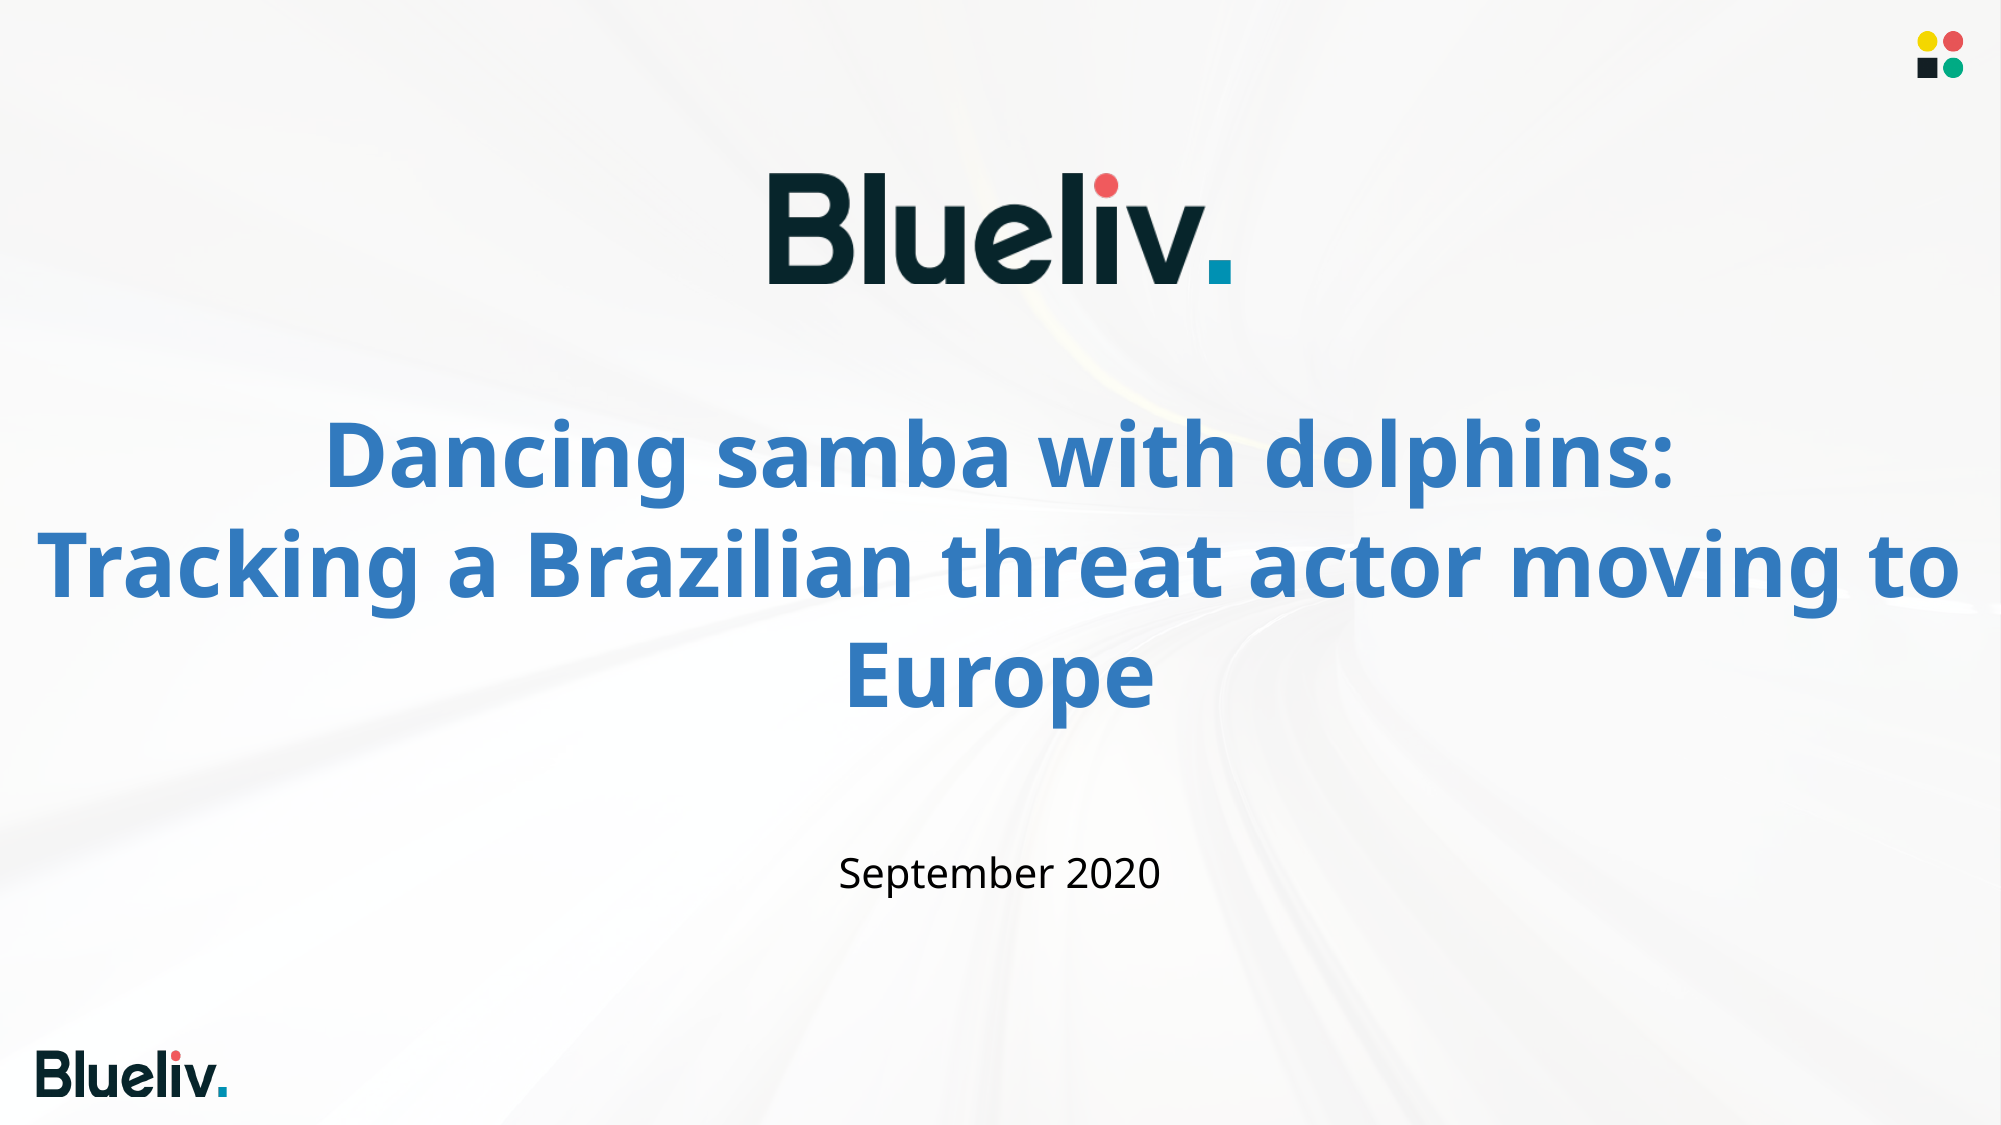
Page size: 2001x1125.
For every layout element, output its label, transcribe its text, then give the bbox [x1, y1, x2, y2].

title Dancing samba with dolphins: Tracking a Brazilian threat actor moving to Europe [0, 387, 2000, 738]
list September 2020 [249, 839, 1750, 913]
picture [1914, 31, 1967, 78]
